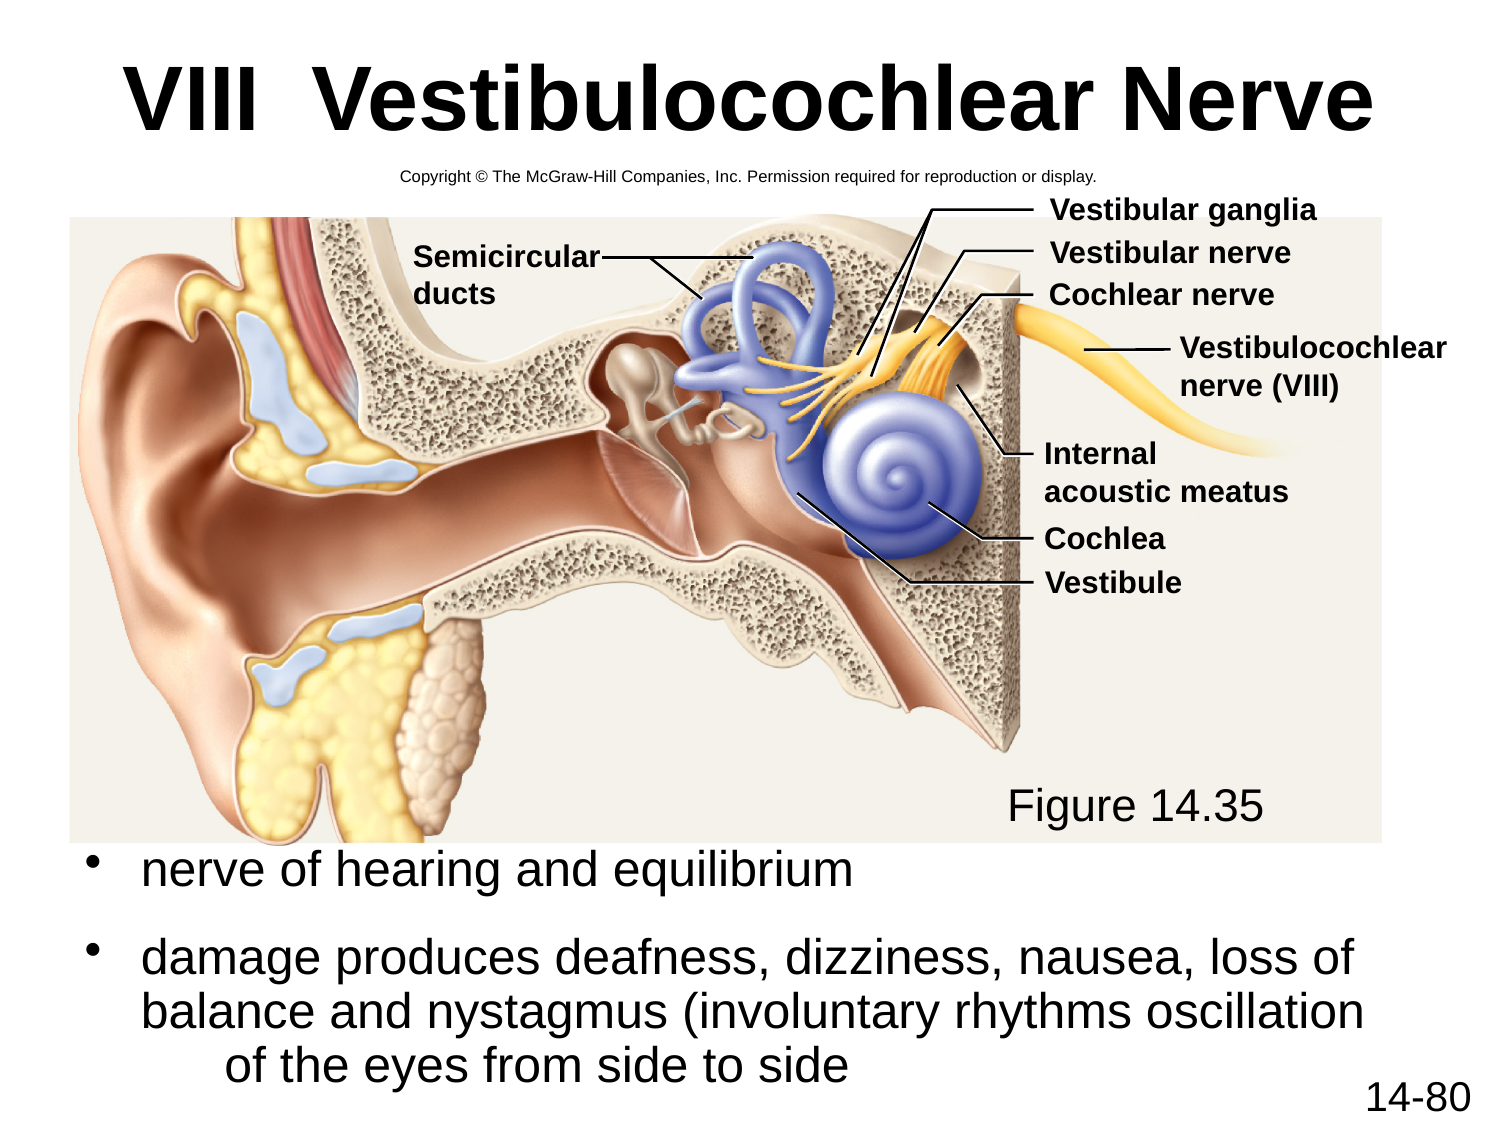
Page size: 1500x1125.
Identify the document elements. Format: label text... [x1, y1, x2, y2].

text_box Vestibular ganglia [1049, 189, 1333, 209]
slide_number 14-80 [1350, 1062, 1488, 1125]
text_box Copyright © The McGraw-Hill Companies, Inc. Permission required for reproduction or display. [242, 158, 1256, 194]
picture [67, 211, 1384, 848]
text_box Vestibulocochlear nerve (VIII) [1388, 327, 1463, 403]
list nerve of hearing and equilibrium damage produces deafness, dizziness, nausea, loss of balance and nystagmus (involuntary rhythms oscillation of the eyes from side to side [69, 835, 1422, 1110]
title VIII Vestibulocochlear Nerve [0, 0, 1500, 188]
